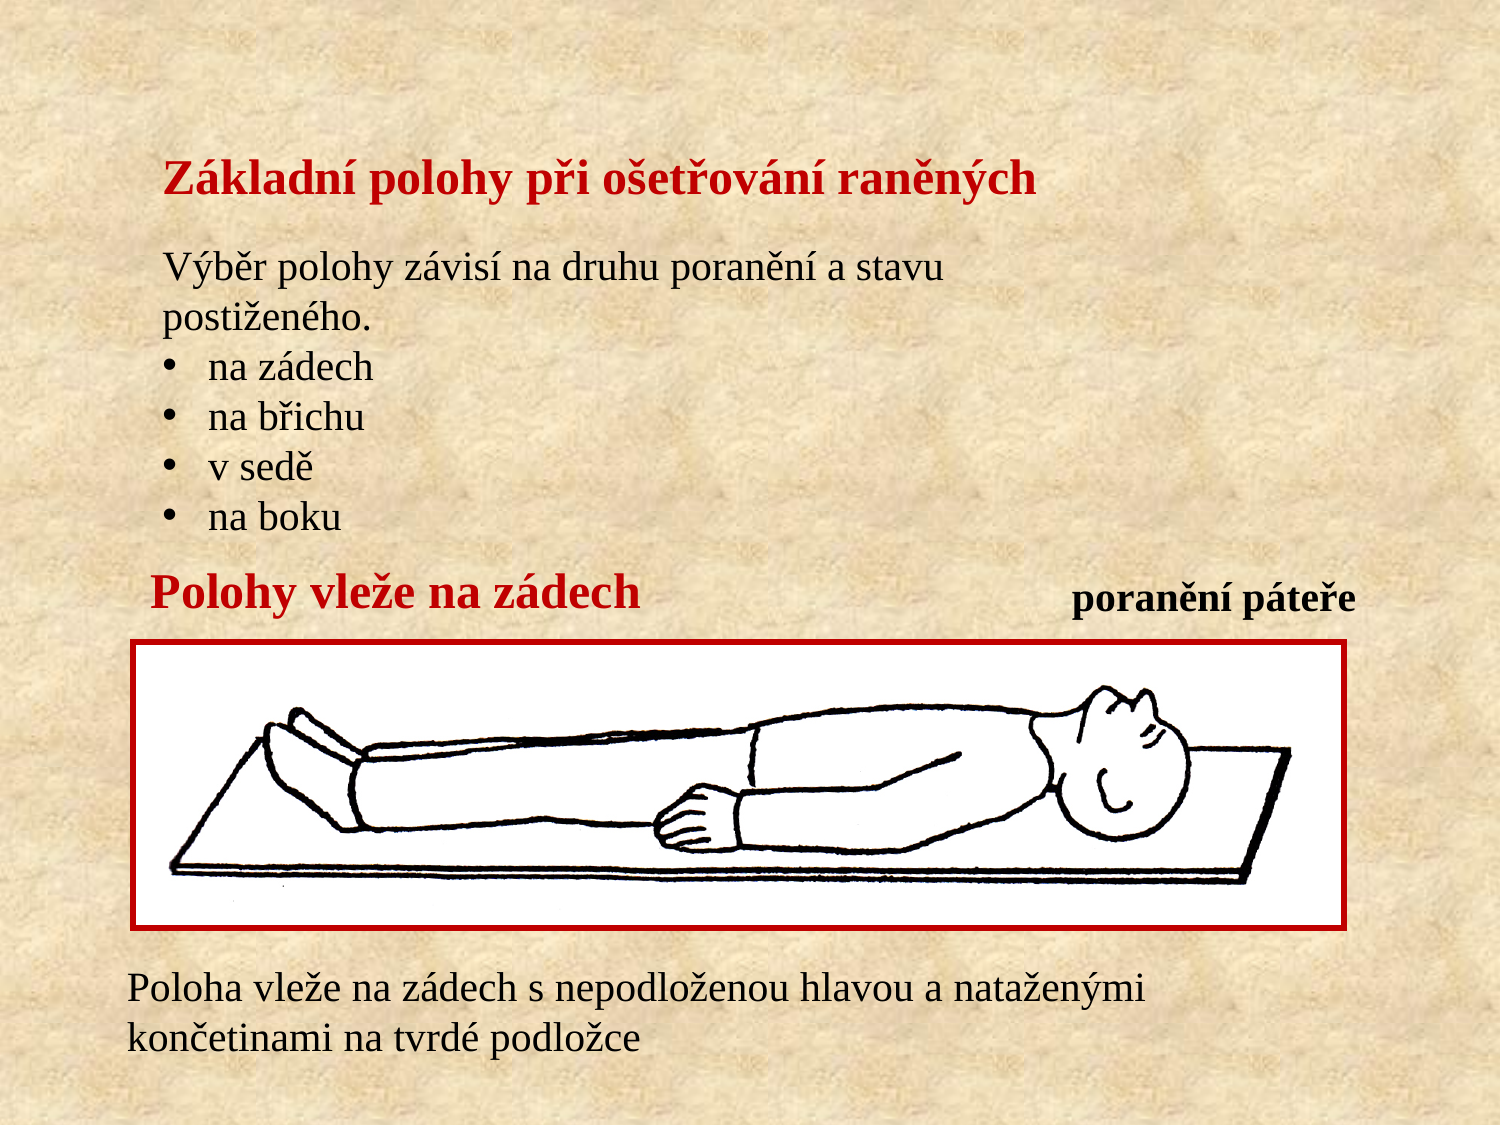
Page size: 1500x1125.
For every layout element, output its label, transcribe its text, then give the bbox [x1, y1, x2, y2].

text_box Poloha vleže na zádech s nepodloženou hlavou a nataženými končetinami na tvrdé podložce [112, 952, 1376, 1068]
text_box Základní polohy při ošetřování raněných [147, 137, 1270, 212]
text_box Výběr polohy závisí na druhu poranění a stavu postiženého. na zádech na břichu v sedě na boku [147, 231, 1176, 597]
text_box Polohy vleže na zádech [135, 550, 739, 626]
picture [0, 0, 1500, 1125]
text_box poranění páteře [1057, 562, 1412, 628]
